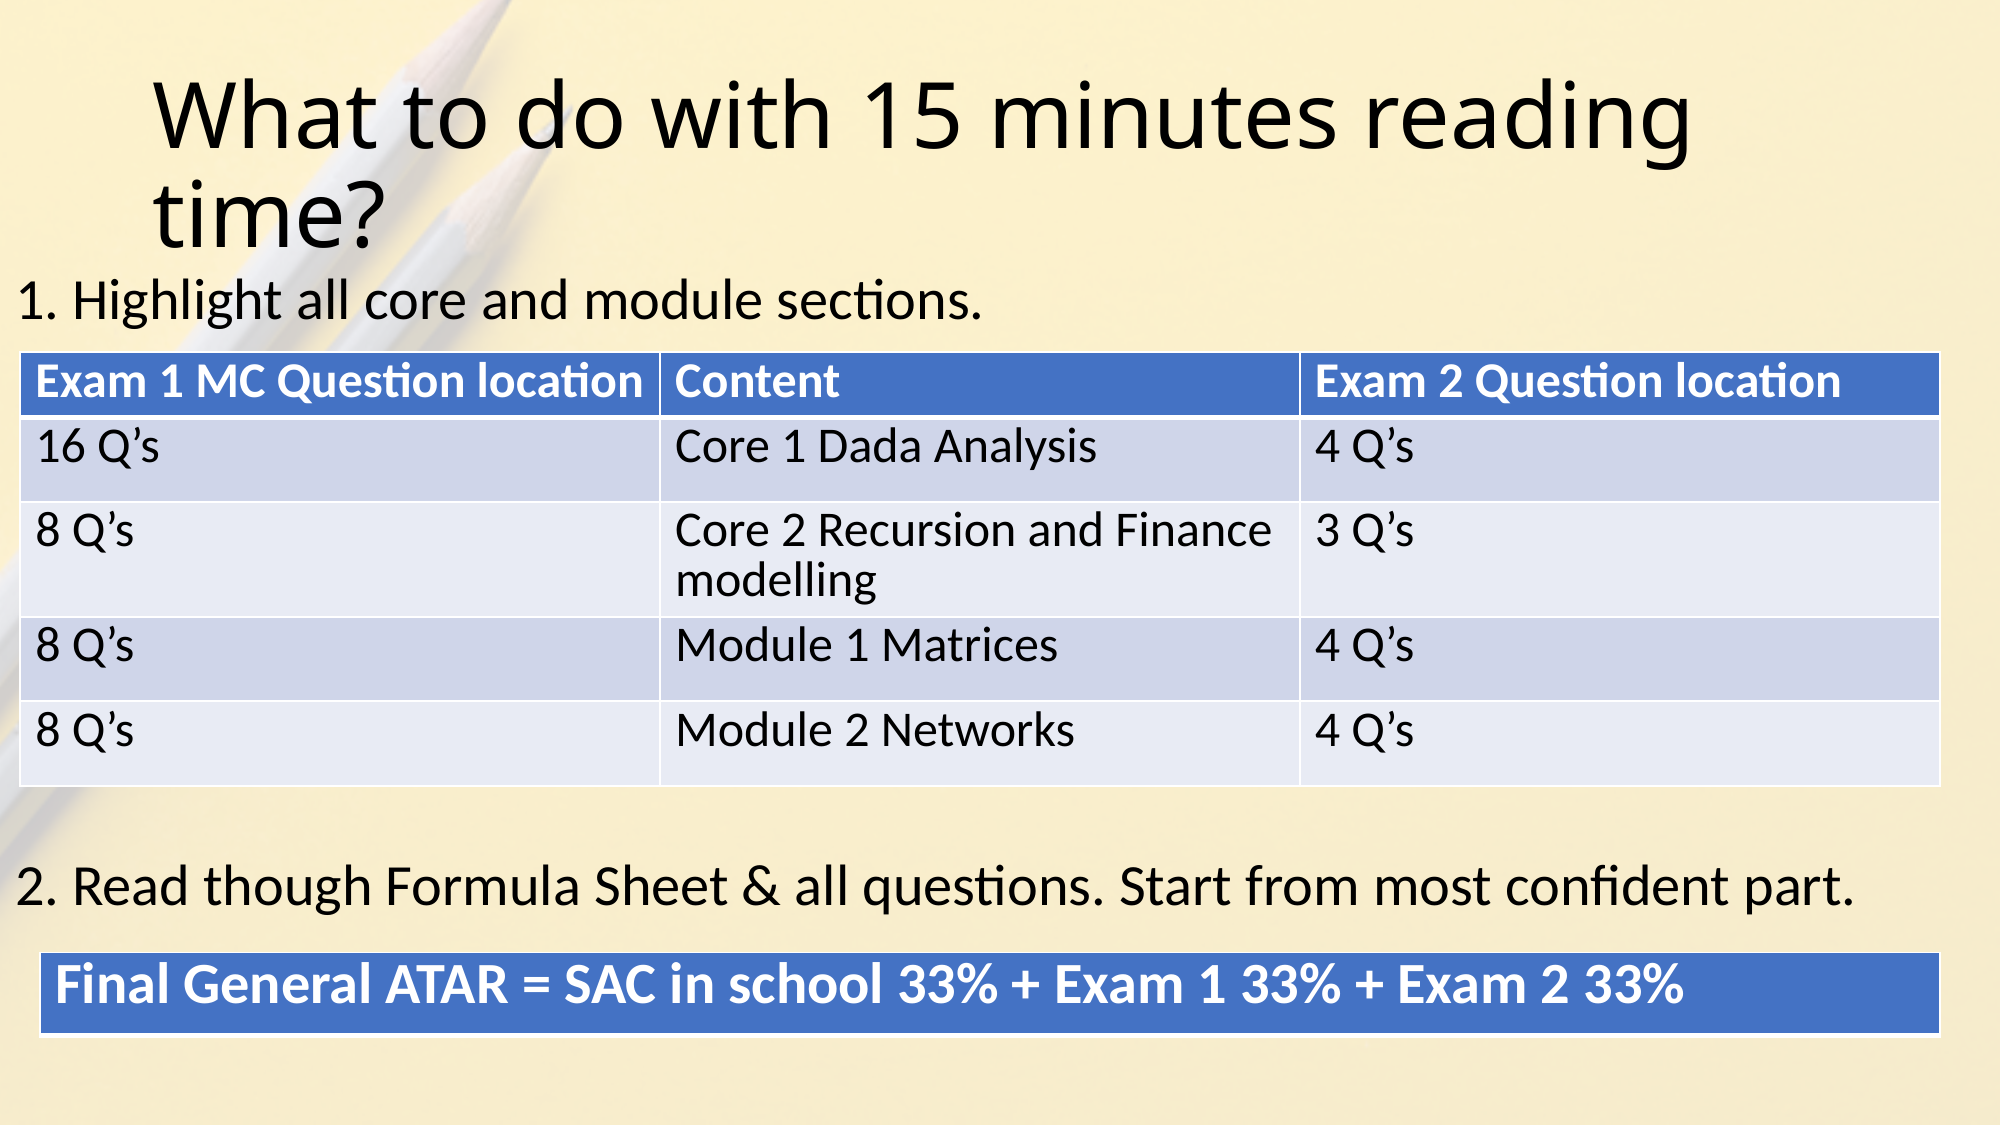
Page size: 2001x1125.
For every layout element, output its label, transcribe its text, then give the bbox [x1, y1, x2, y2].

table_cell 4 Q’s [1301, 618, 1939, 700]
table_cell 4 Q’s [1301, 702, 1939, 785]
table_cell 8 Q’s [21, 702, 659, 785]
table_cell 8 Q’s [21, 618, 659, 700]
table_cell Module 1 Matrices [661, 618, 1299, 700]
table_cell Core 1 Dada Analysis [661, 420, 1299, 501]
table_cell Module 2 Networks [661, 702, 1299, 785]
table_cell 4 Q’s [1301, 420, 1939, 501]
table_cell 8 Q’s [21, 503, 659, 616]
table_header Exam 2 Question location [1301, 353, 1939, 415]
title What to do with 15 minutes reading time? [137, 59, 1863, 262]
table_header Content [661, 353, 1299, 415]
table_header Exam 1 MC Question location [21, 353, 659, 415]
table_cell 16 Q’s [21, 420, 659, 501]
table_cell 3 Q’s [1301, 503, 1939, 616]
table_cell Core 2 Recursion and Finance modelling [661, 503, 1299, 616]
list 1. Highlight all core and module sections. 2. Read though Formula Sheet & all questions. Start from most confident part. [0, 262, 2000, 976]
table_header Final General ATAR = SAC in school 33% + Exam 1 33% + Exam 2 33% [41, 953, 1939, 1033]
